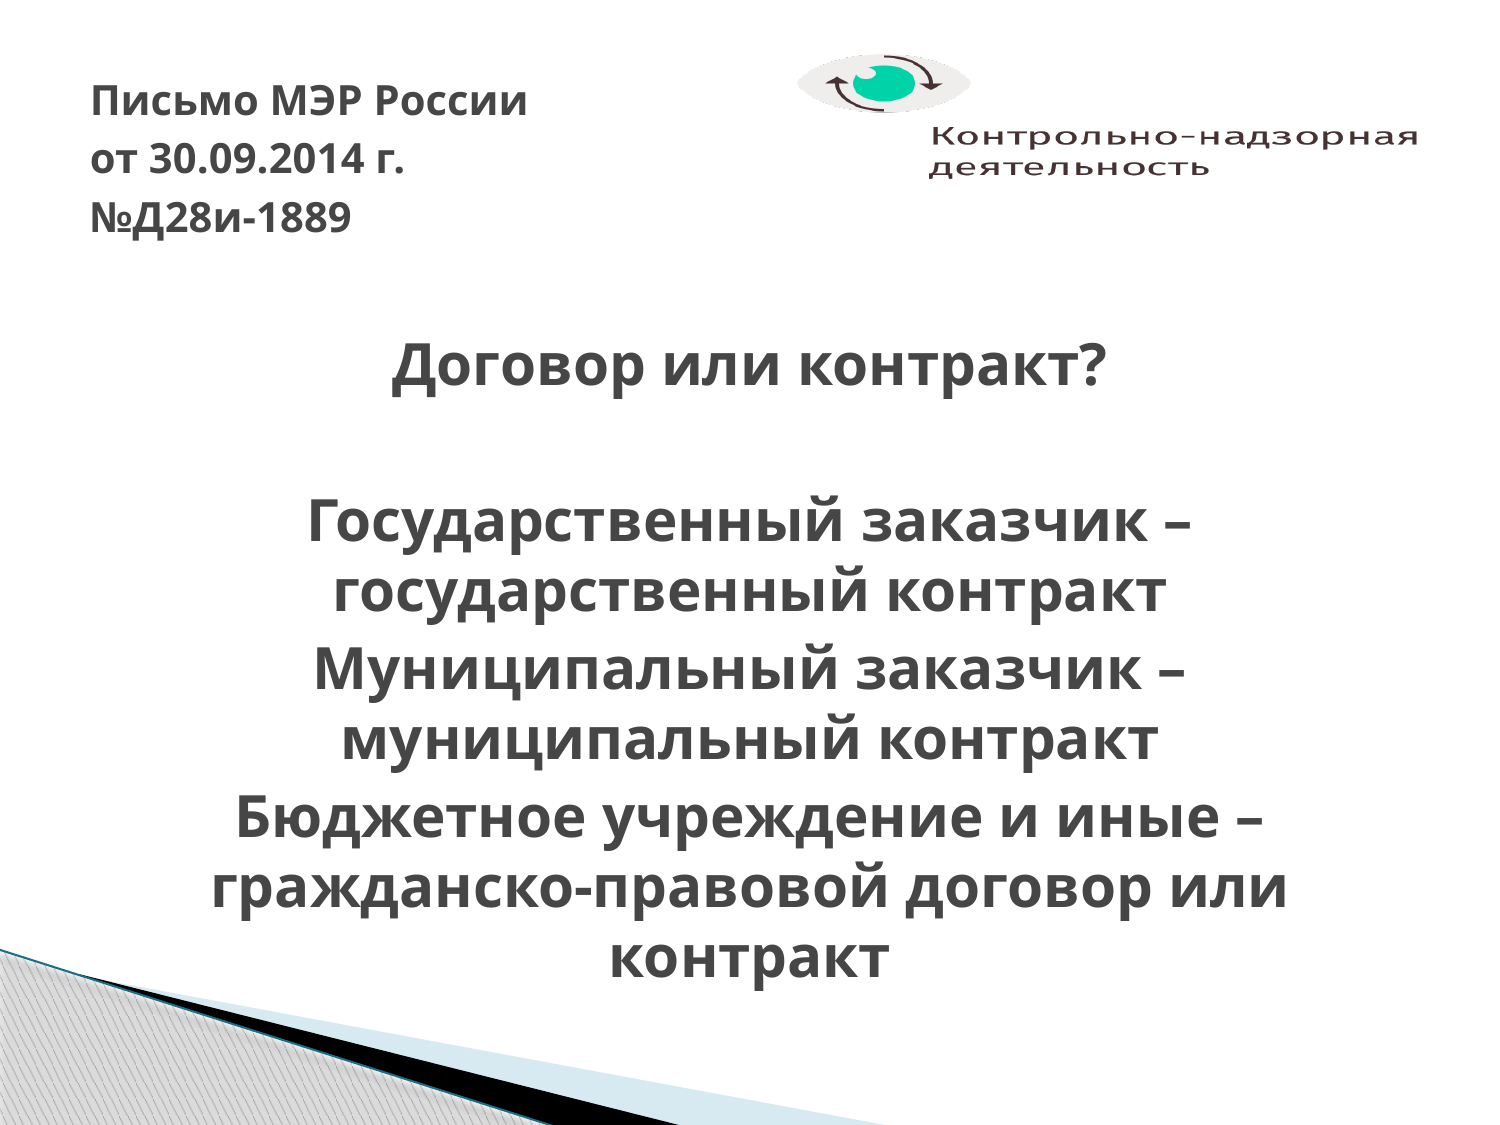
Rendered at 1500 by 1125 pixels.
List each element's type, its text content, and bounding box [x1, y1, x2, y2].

picture [796, 54, 1436, 185]
list Письмо МЭР России от 30.09.2014 г. №Д28и-1889 Договор или контракт? Государственный заказчик – государственный контракт Муниципальный заказчик – муниципальный контракт Бюджетное учреждение и иные – гражданско-правовой договор или контракт [75, 66, 1425, 1005]
